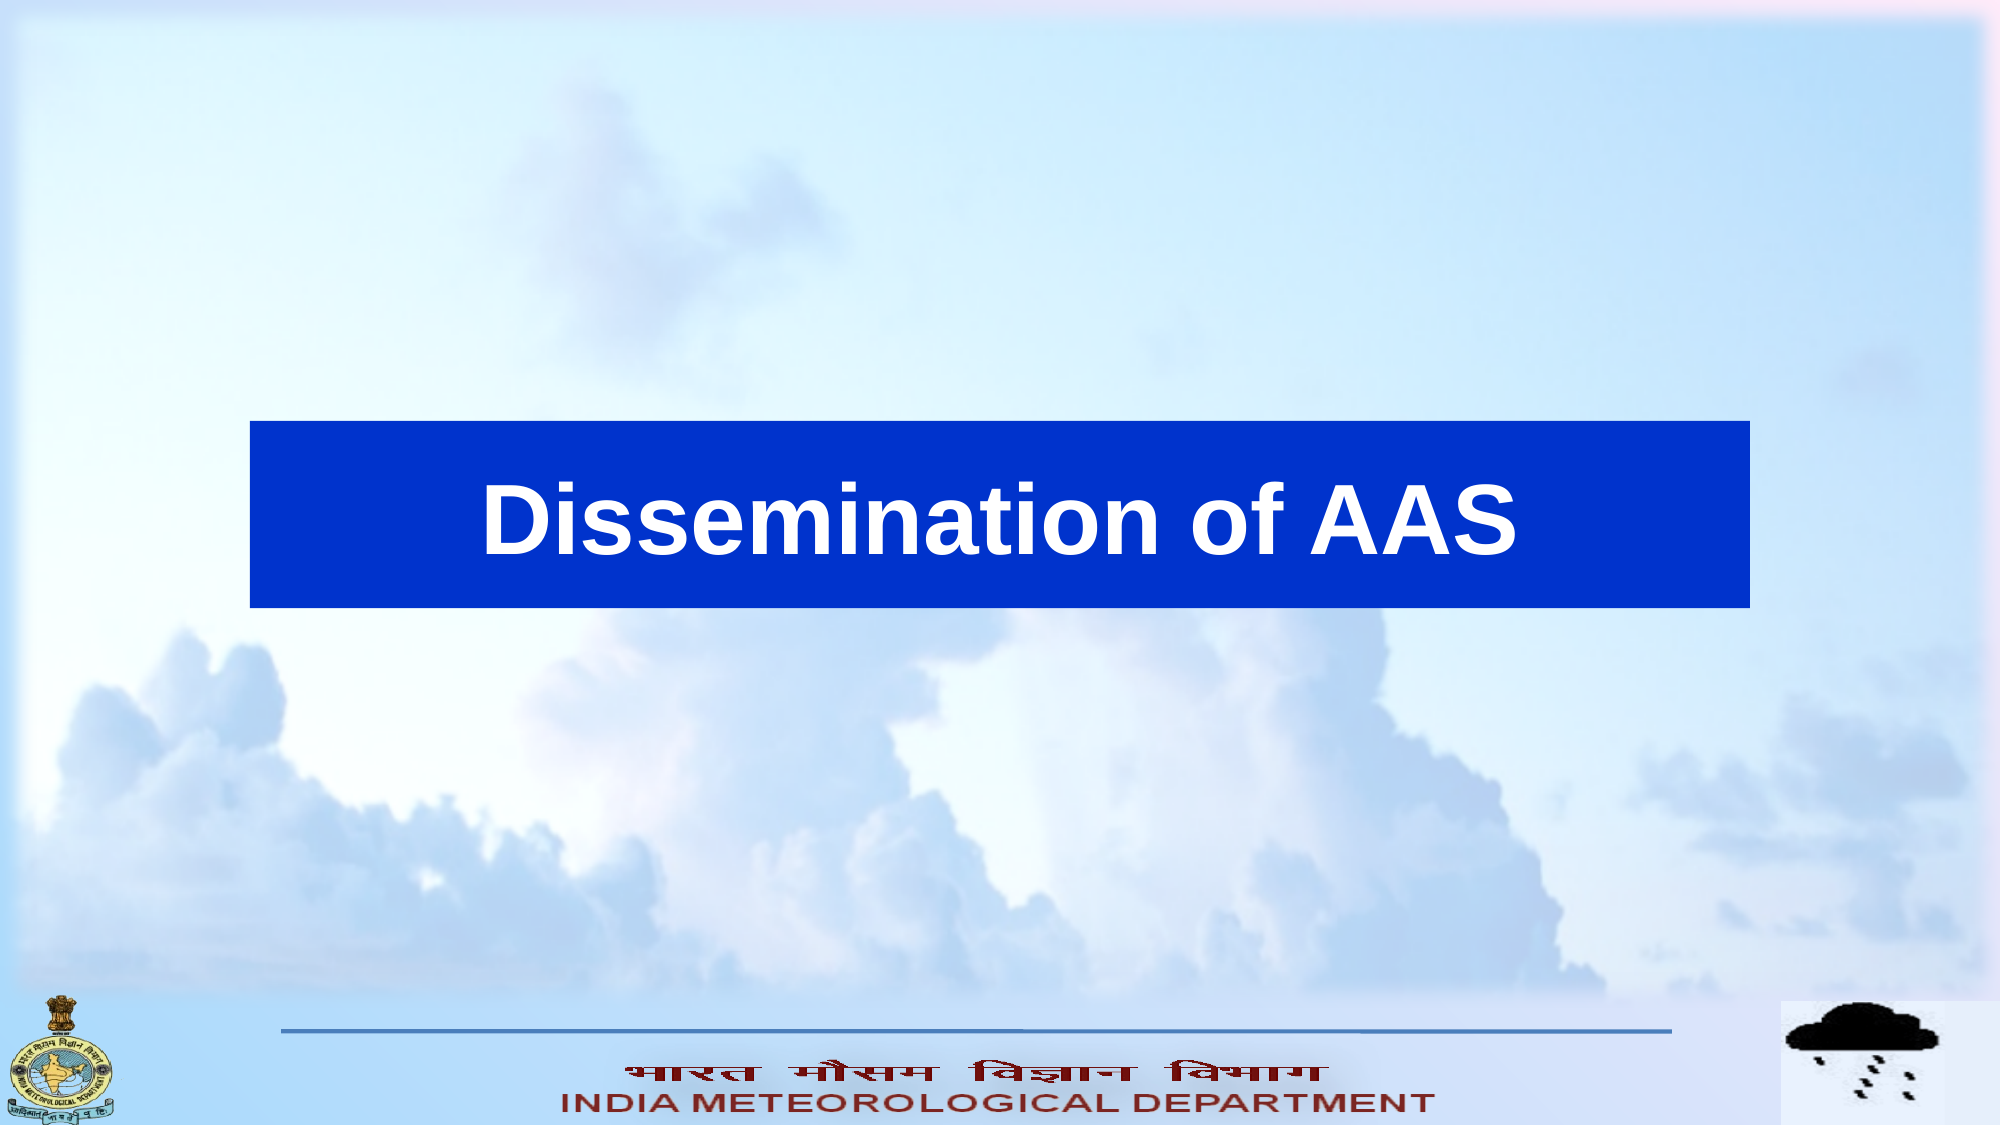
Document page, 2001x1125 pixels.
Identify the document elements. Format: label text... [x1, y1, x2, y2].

picture [0, 991, 125, 1125]
title Dissemination of AAS [249, 420, 1750, 609]
